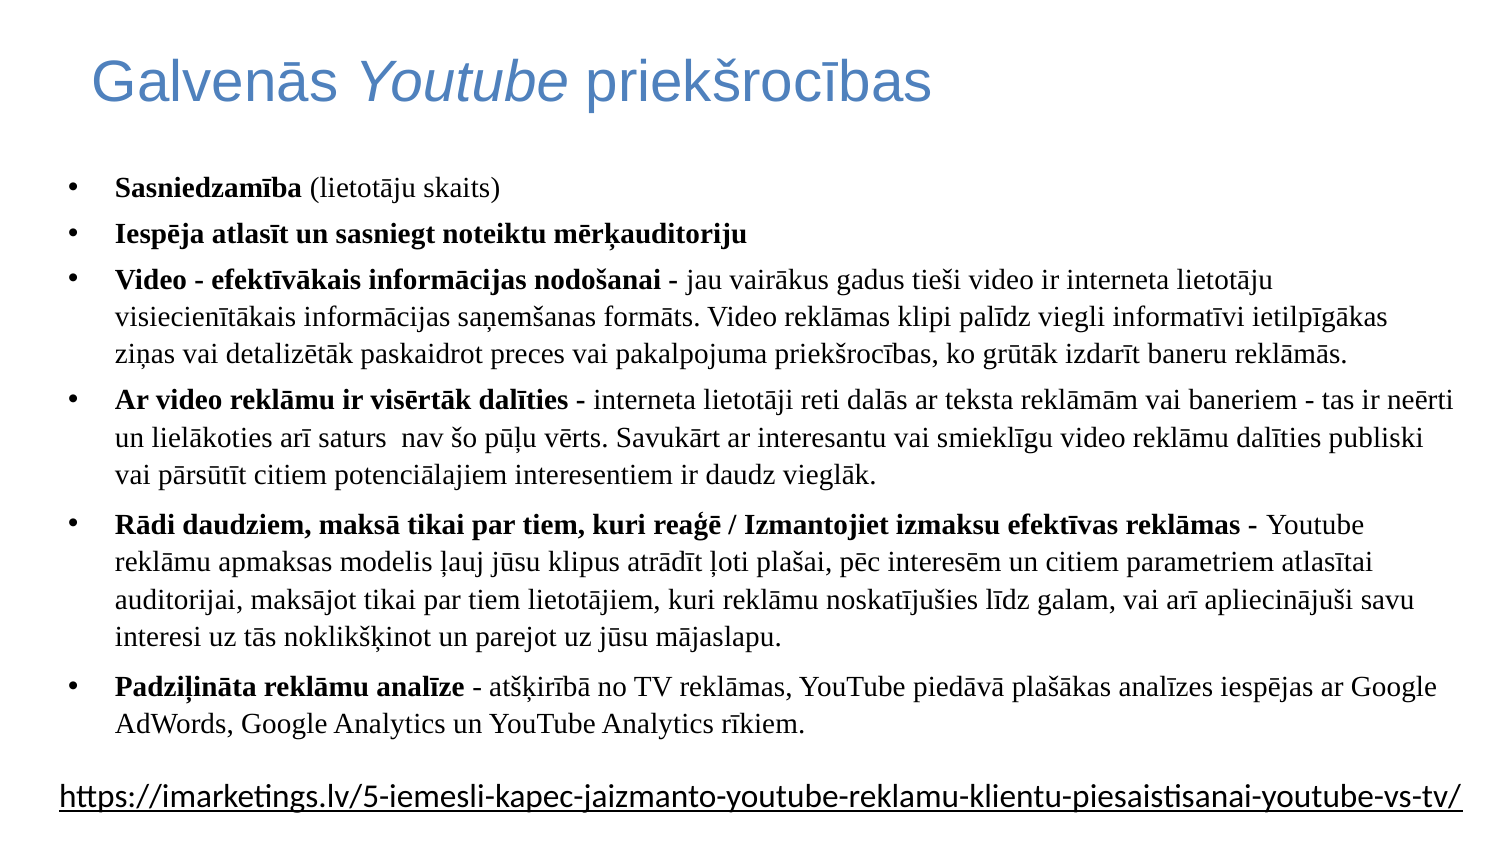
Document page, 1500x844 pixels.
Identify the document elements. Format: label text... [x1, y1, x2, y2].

text_box Sasniedzamība (lietotāju skaits) Iespēja atlasīt un sasniegt noteiktu mērķauditoriju Video - efektīvākais informācijas nodošanai - jau vairākus gadus tieši video ir interneta lietotāju visiecienītākais informācijas saņemšanas formāts. Video reklāmas klipi palīdz viegli informatīvi ietilpīgākas ziņas vai detalizētāk paskaidrot preces vai pakalpojuma priekšrocības, ko grūtāk izdarīt baneru reklāmās. Ar video reklāmu ir visērtāk dalīties - interneta lietotāji reti dalās ar teksta reklāmām vai baneriem - tas ir neērti un lielākoties arī saturs nav šo pūļu vērts. Savukārt ar interesantu vai smieklīgu video reklāmu dalīties publiski vai pārsūtīt citiem potenciālajiem interesentiem ir daudz vieglāk. Rādi daudziem, maksā tikai par tiem, kuri reaģē / Izmantojiet izmaksu efektīvas reklāmas - Youtube reklāmu apmaksas modelis ļauj jūsu klipus atrādīt ļoti plašai, pēc interesēm un citiem parametriem atlasītai auditorijai, maksājot tikai par tiem lietotājiem, kuri reklāmu noskatījušies līdz galam, vai arī apliecinājuši savu interesi uz tās noklikšķinot un parejot uz jūsu mājaslapu. Padziļināta reklāmu analīze - atšķirībā no TV reklāmas, YouTube piedāvā plašākas analīzes iespējas ar Google AdWords, Google Analytics un YouTube Analytics rīkiem. [53, 161, 1471, 748]
text_box Galvenās Youtube priekšrocības [76, 35, 1052, 124]
text_box https://imarketings.lv/5-iemesli-kapec-jaizmanto-youtube-reklamu-klientu-piesaistisanai-youtube-vs-tv/ [44, 764, 1480, 822]
